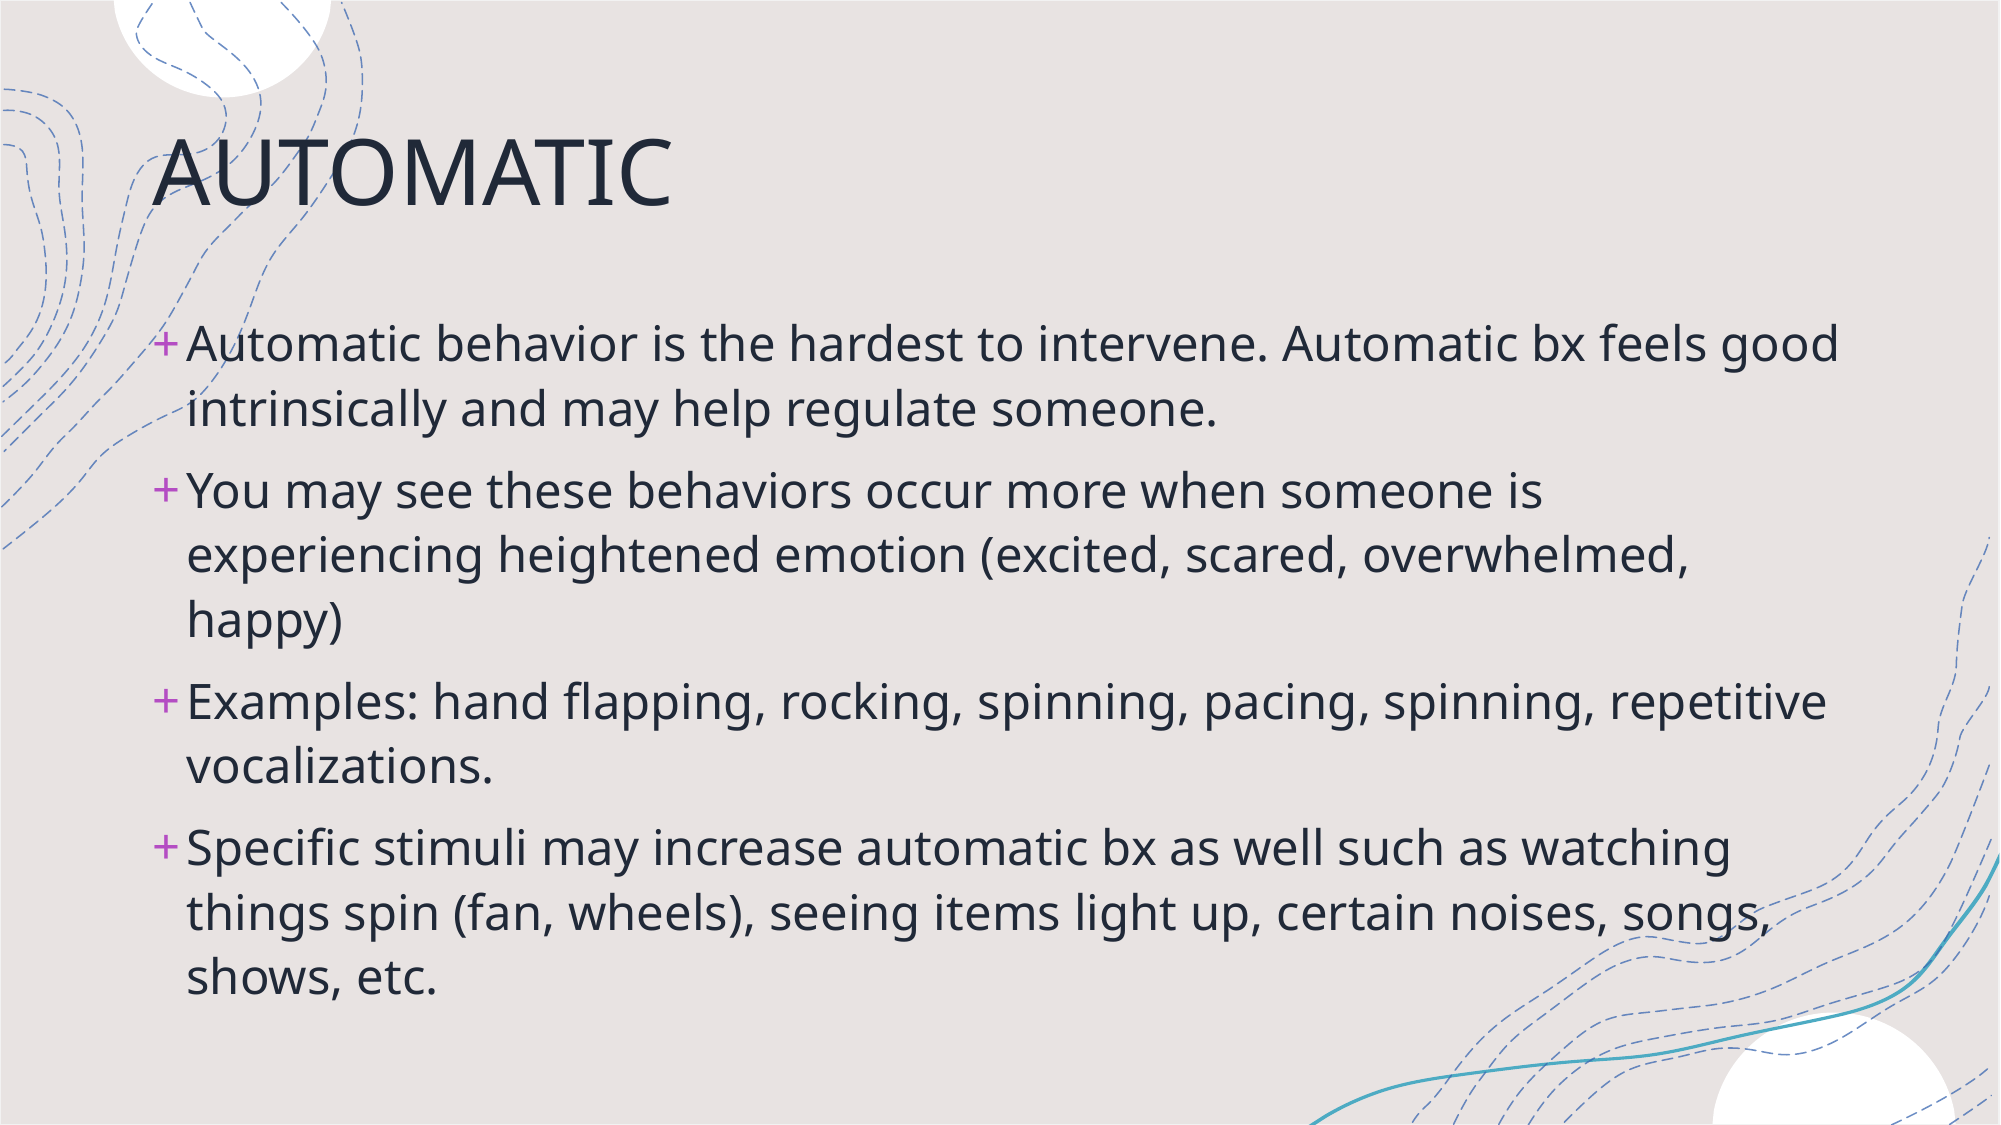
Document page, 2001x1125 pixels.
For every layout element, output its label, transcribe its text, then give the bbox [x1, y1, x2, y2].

list Automatic behavior is the hardest to intervene. Automatic bx feels good intrinsically and may help regulate someone. You may see these behaviors occur more when someone is experiencing heightened emotion (excited, scared, overwhelmed, happy) Examples: hand flapping, rocking, spinning, pacing, spinning, repetitive vocalizations. Specific stimuli may increase automatic bx as well such as watching things spin (fan, wheels), seeing items light up, certain noises, songs, shows, etc. [137, 299, 1863, 1014]
title AUTOMATIC [137, 59, 1863, 278]
